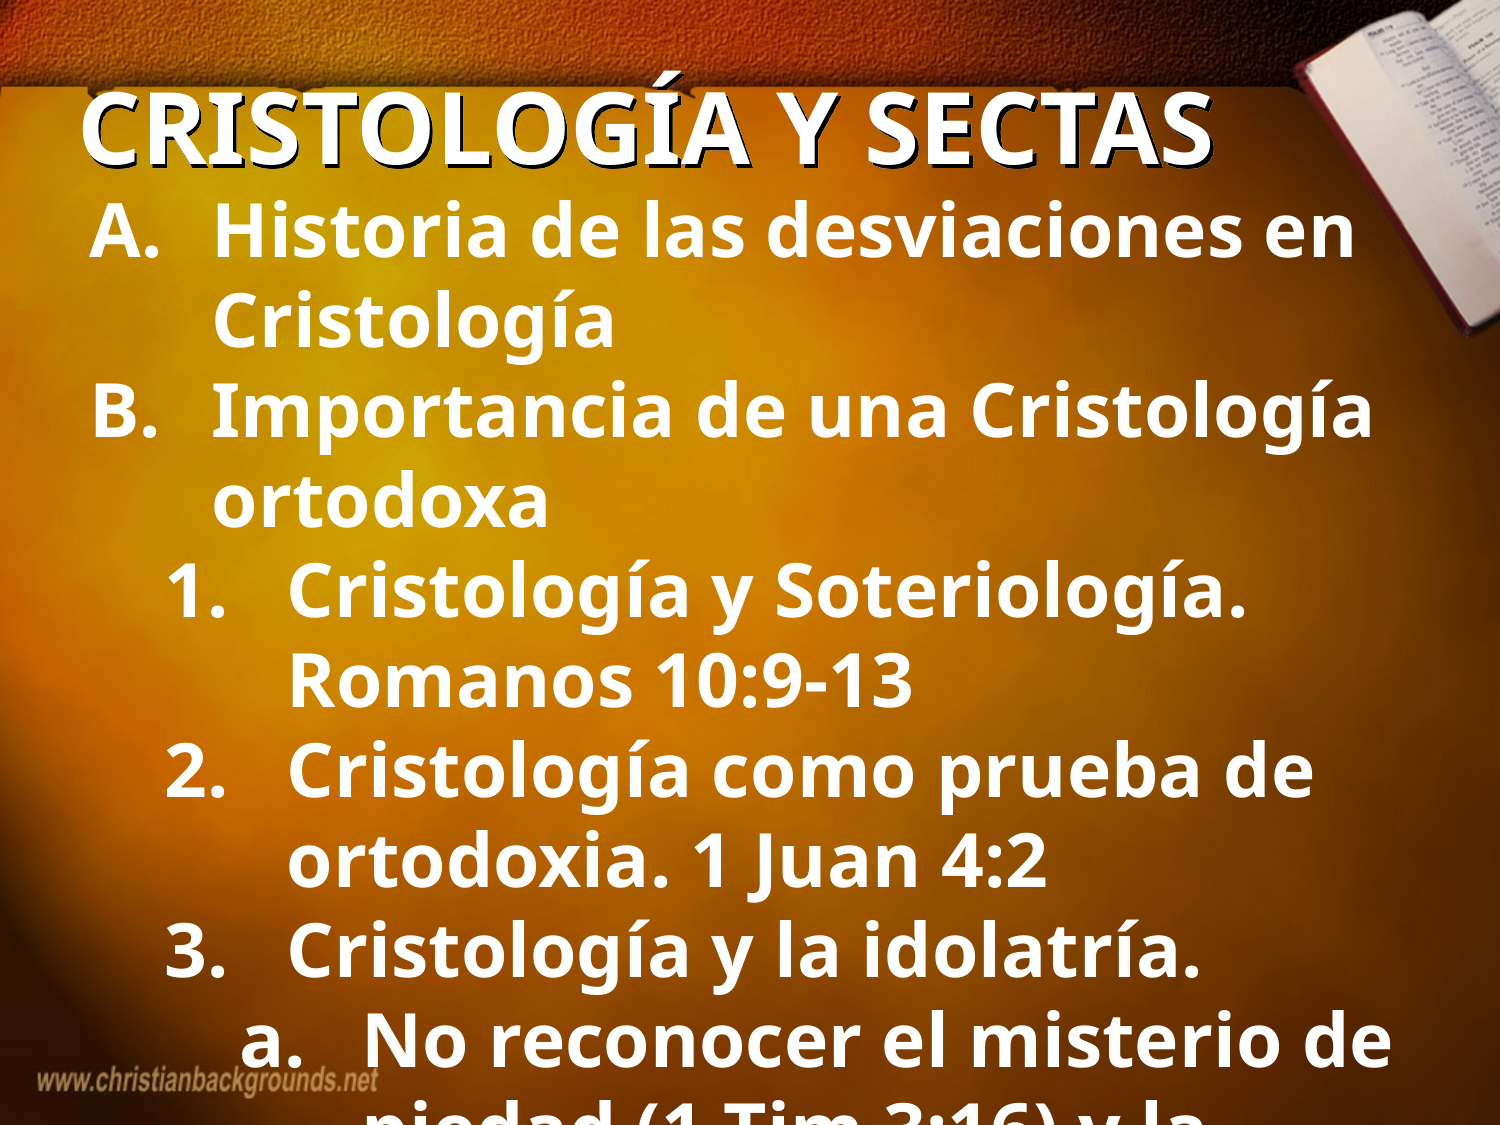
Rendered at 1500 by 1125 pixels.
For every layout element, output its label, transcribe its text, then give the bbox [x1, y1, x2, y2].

picture [0, 0, 1500, 1125]
title CRISTOLOGÍA Y SECTAS [62, 49, 1388, 201]
text_box Historia de las desviaciones en Cristología Importancia de una Cristología ortodoxa Cristología y Soteriología. Romanos 10:9-13 Cristología como prueba de ortodoxia. 1 Juan 4:2 Cristología y la idolatría. No reconocer el misterio de piedad (1 Tim 3:16) y la “señal” de la concepción de una virgen (Isaías 7:14). Romanismo: María es tan diosa como Jesús o más. [74, 174, 1438, 1125]
